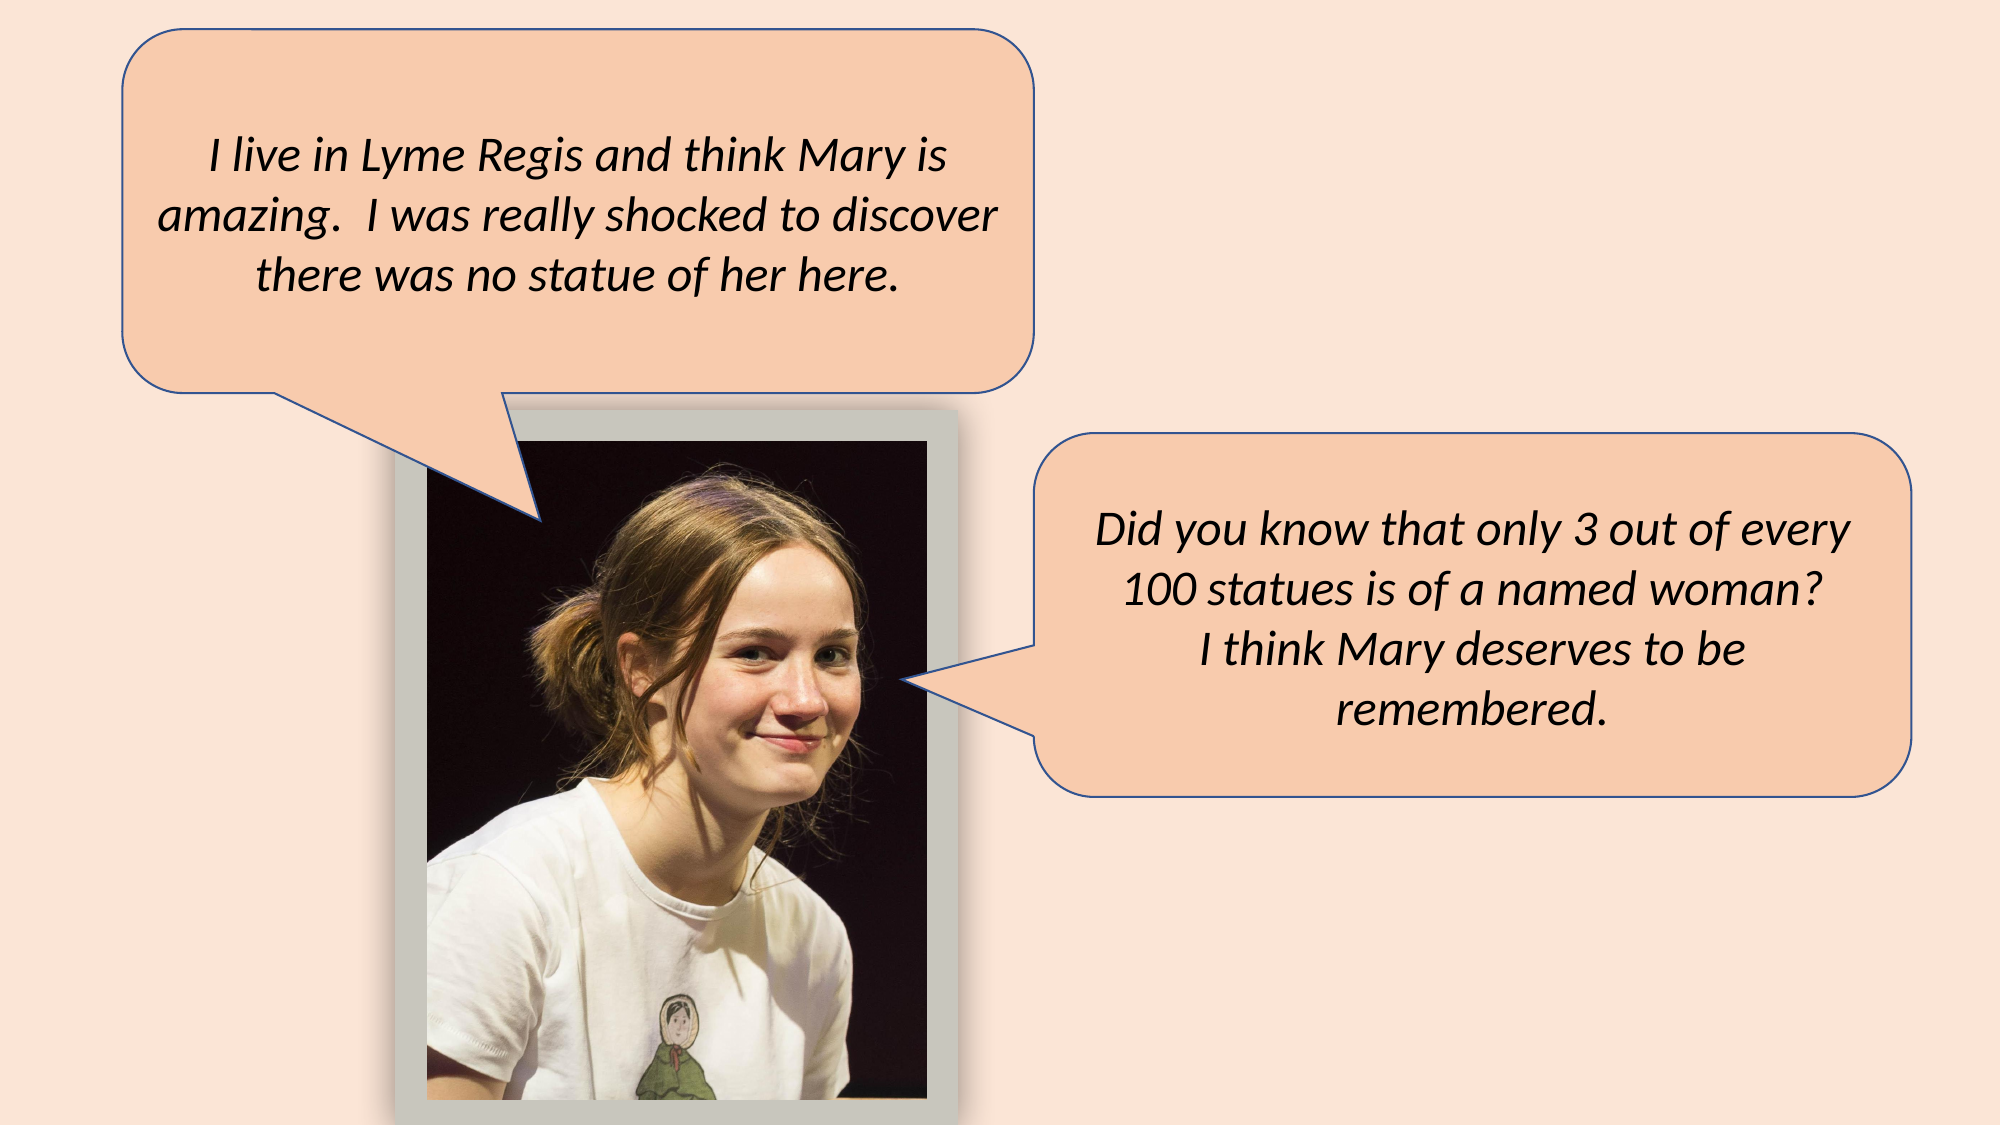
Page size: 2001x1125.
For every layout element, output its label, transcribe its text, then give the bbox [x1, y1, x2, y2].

text_box I live in Lyme Regis and think Mary is amazing. I was really shocked to discover there was no statue of her here. [121, 28, 1035, 467]
text_box Did you know that only 3 out of every 100 statues is of a named woman? I think Mary deserves to be remembered. [928, 432, 1913, 798]
picture [426, 441, 928, 1100]
